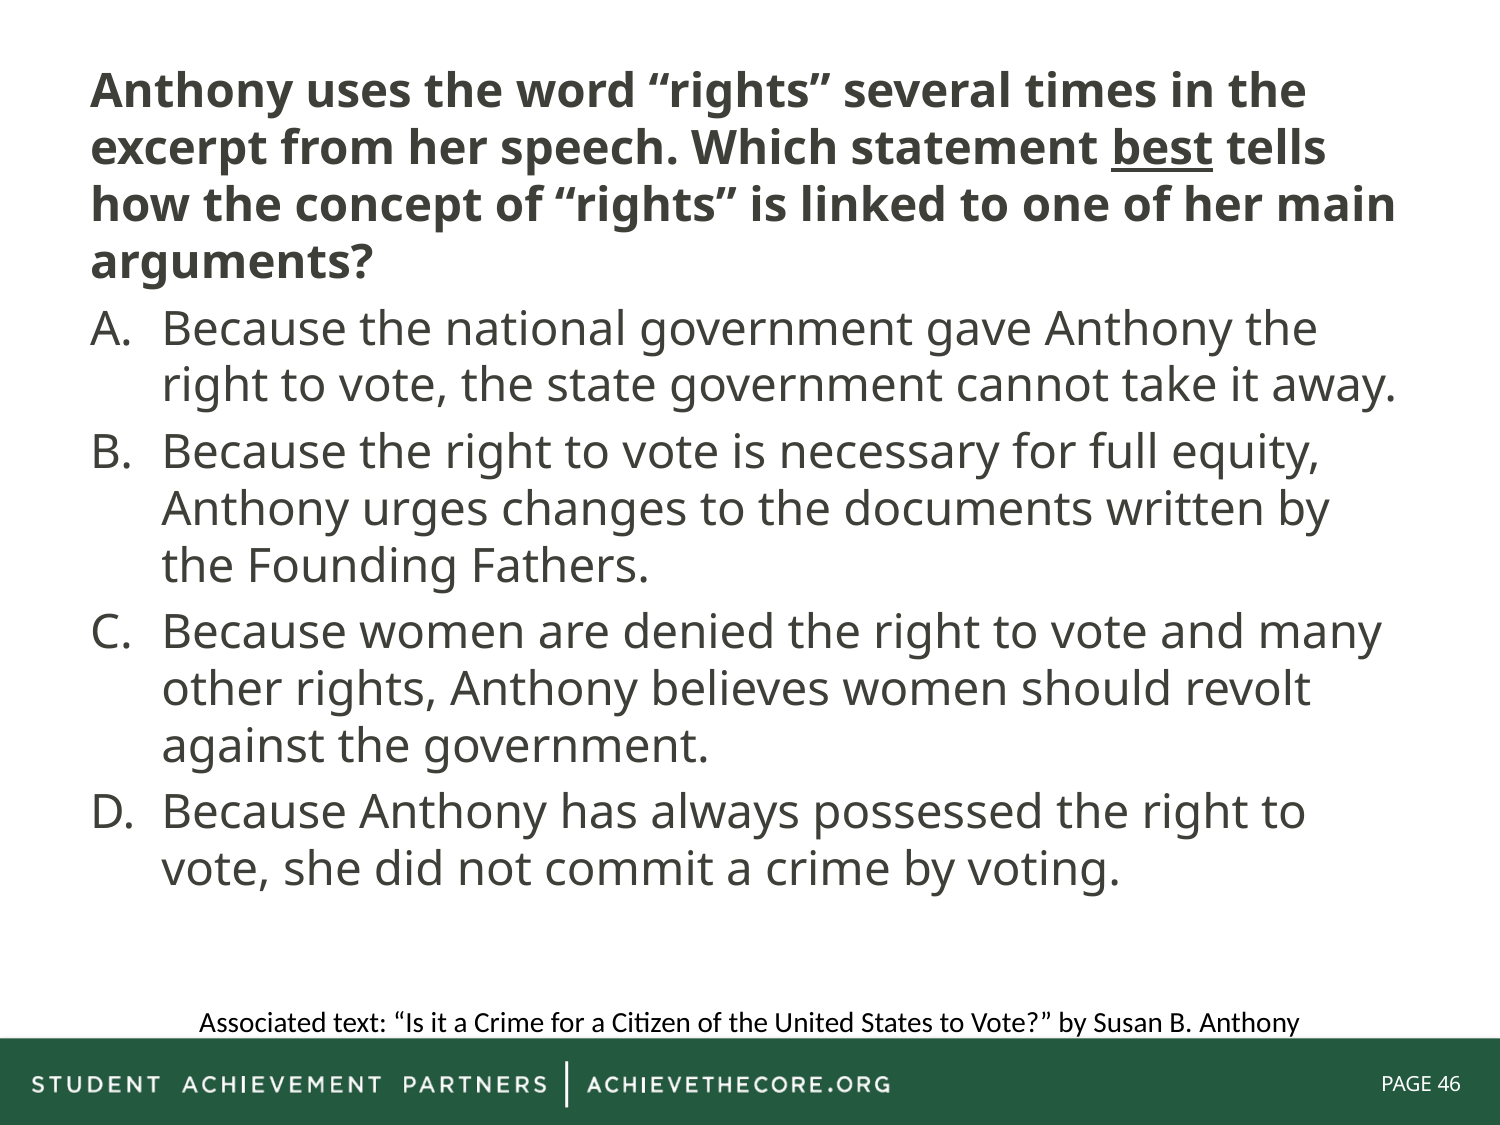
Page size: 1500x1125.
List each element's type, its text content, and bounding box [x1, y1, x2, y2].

text_box Associated text: “Is it a Crime for a Citizen of the United States to Vote?” by Susan B. Anthony [74, 995, 1425, 1046]
list Anthony uses the word “rights” several times in the excerpt from her speech. Which statement best tells how the concept of “rights” is linked to one of her main arguments? Because the national government gave Anthony the right to vote, the state government cannot take it away. Because the right to vote is necessary for full equity, Anthony urges changes to the documents written by the Founding Fathers. Because women are denied the right to vote and many other rights, Anthony believes women should revolt against the government. Because Anthony has always possessed the right to vote, she did not commit a crime by voting. [75, 52, 1425, 957]
